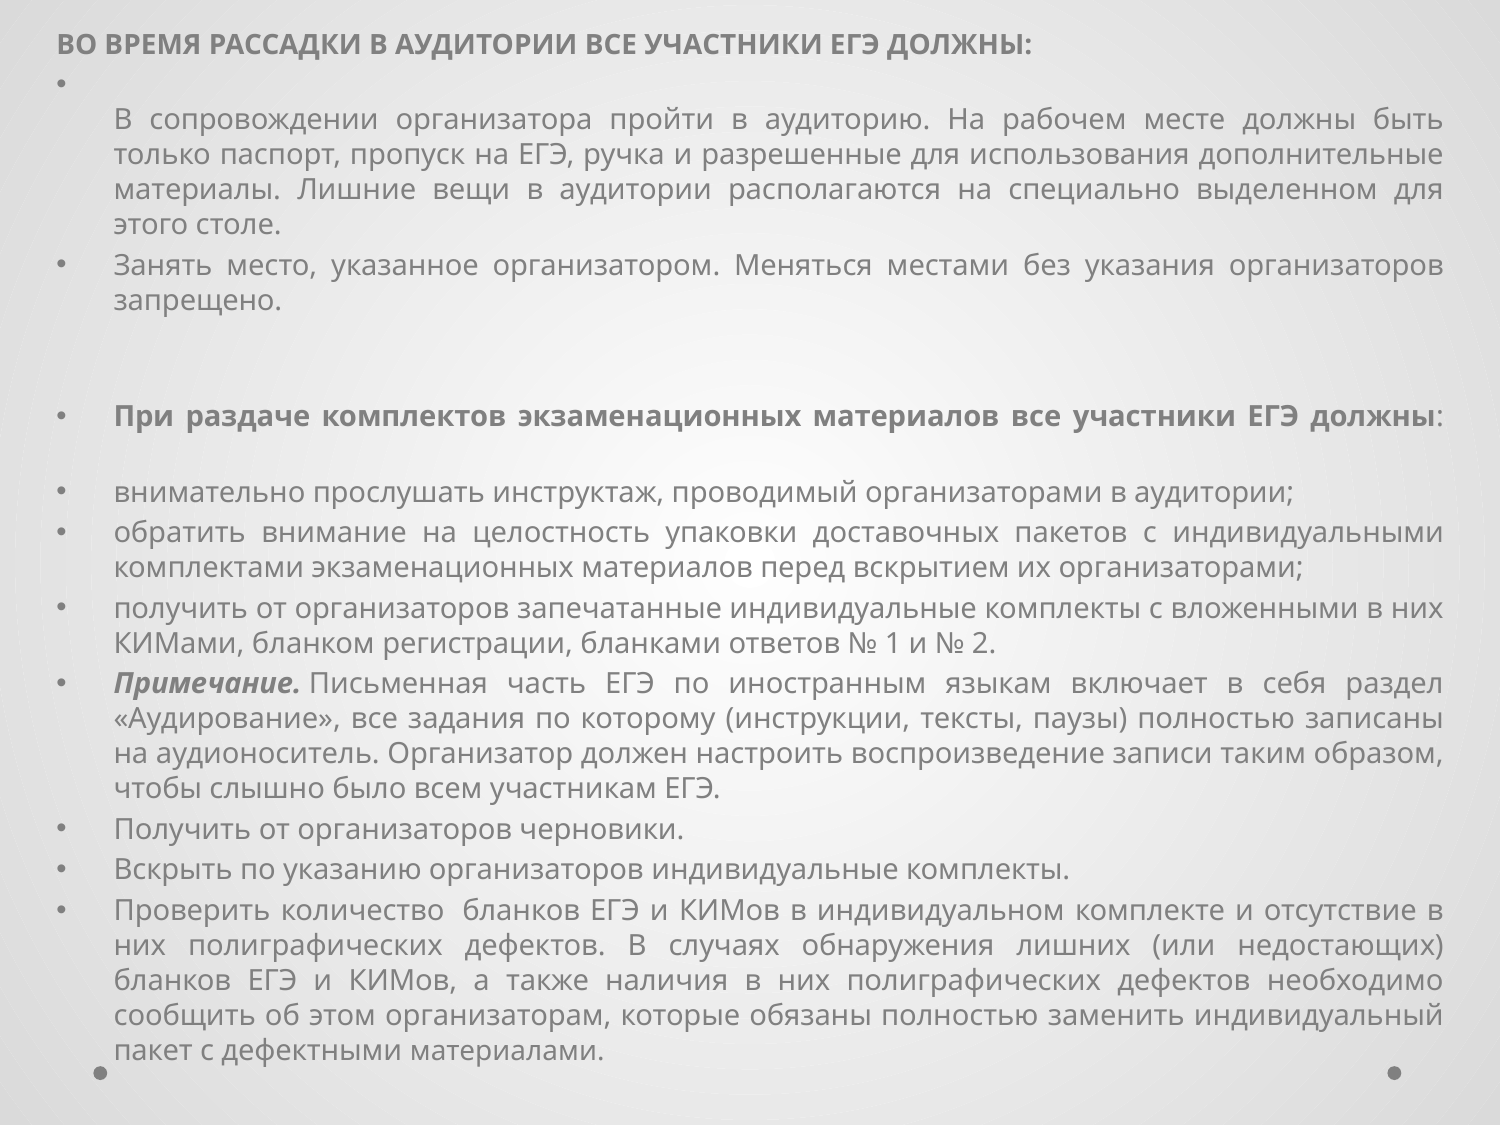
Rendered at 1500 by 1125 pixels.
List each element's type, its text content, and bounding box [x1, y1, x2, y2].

list ВО ВРЕМЯ РАССАДКИ В АУДИТОРИИ ВСЕ УЧАСТНИКИ ЕГЭ ДОЛЖНЫ: В сопровождении организатора пройти в аудиторию. На рабочем месте должны быть только паспорт, пропуск на ЕГЭ, ручка и разрешенные для использования дополнительные материалы. Лишние вещи в аудитории располагаются на специально выделенном для этого столе. Занять место, указанное организатором. Меняться местами без указания организаторов запрещено. При раздаче комплектов экзаменационных материалов все участники ЕГЭ должны: внимательно прослушать инструктаж, проводимый организаторами в аудитории; обратить внимание на целостность упаковки доставочных пакетов с индивидуальными комплектами экзаменационных материалов перед вскрытием их организаторами; получить от организаторов запечатанные индивидуальные комплекты с вложенными в них КИМами, бланком регистрации, бланками ответов № 1 и № 2. Примечание. Письменная часть ЕГЭ по иностранным языкам включает в себя раздел «Аудирование», все задания по которому (инструкции, тексты, паузы) полностью записаны на аудионоситель. Организатор должен настроить воспроизведение записи таким образом, чтобы слышно было всем участникам ЕГЭ. Получить от организаторов черновики. Вскрыть по указанию организаторов индивидуальные комплекты. Проверить количество бланков ЕГЭ и КИМов в индивидуальном комплекте и отсутствие в них полиграфических дефектов. В случаях обнаружения лишних (или недостающих) бланков ЕГЭ и КИМов, а также наличия в них полиграфических дефектов необходимо сообщить об этом организаторам, которые обязаны полностью заменить индивидуальный пакет с дефектными материалами. [41, 19, 1459, 1094]
